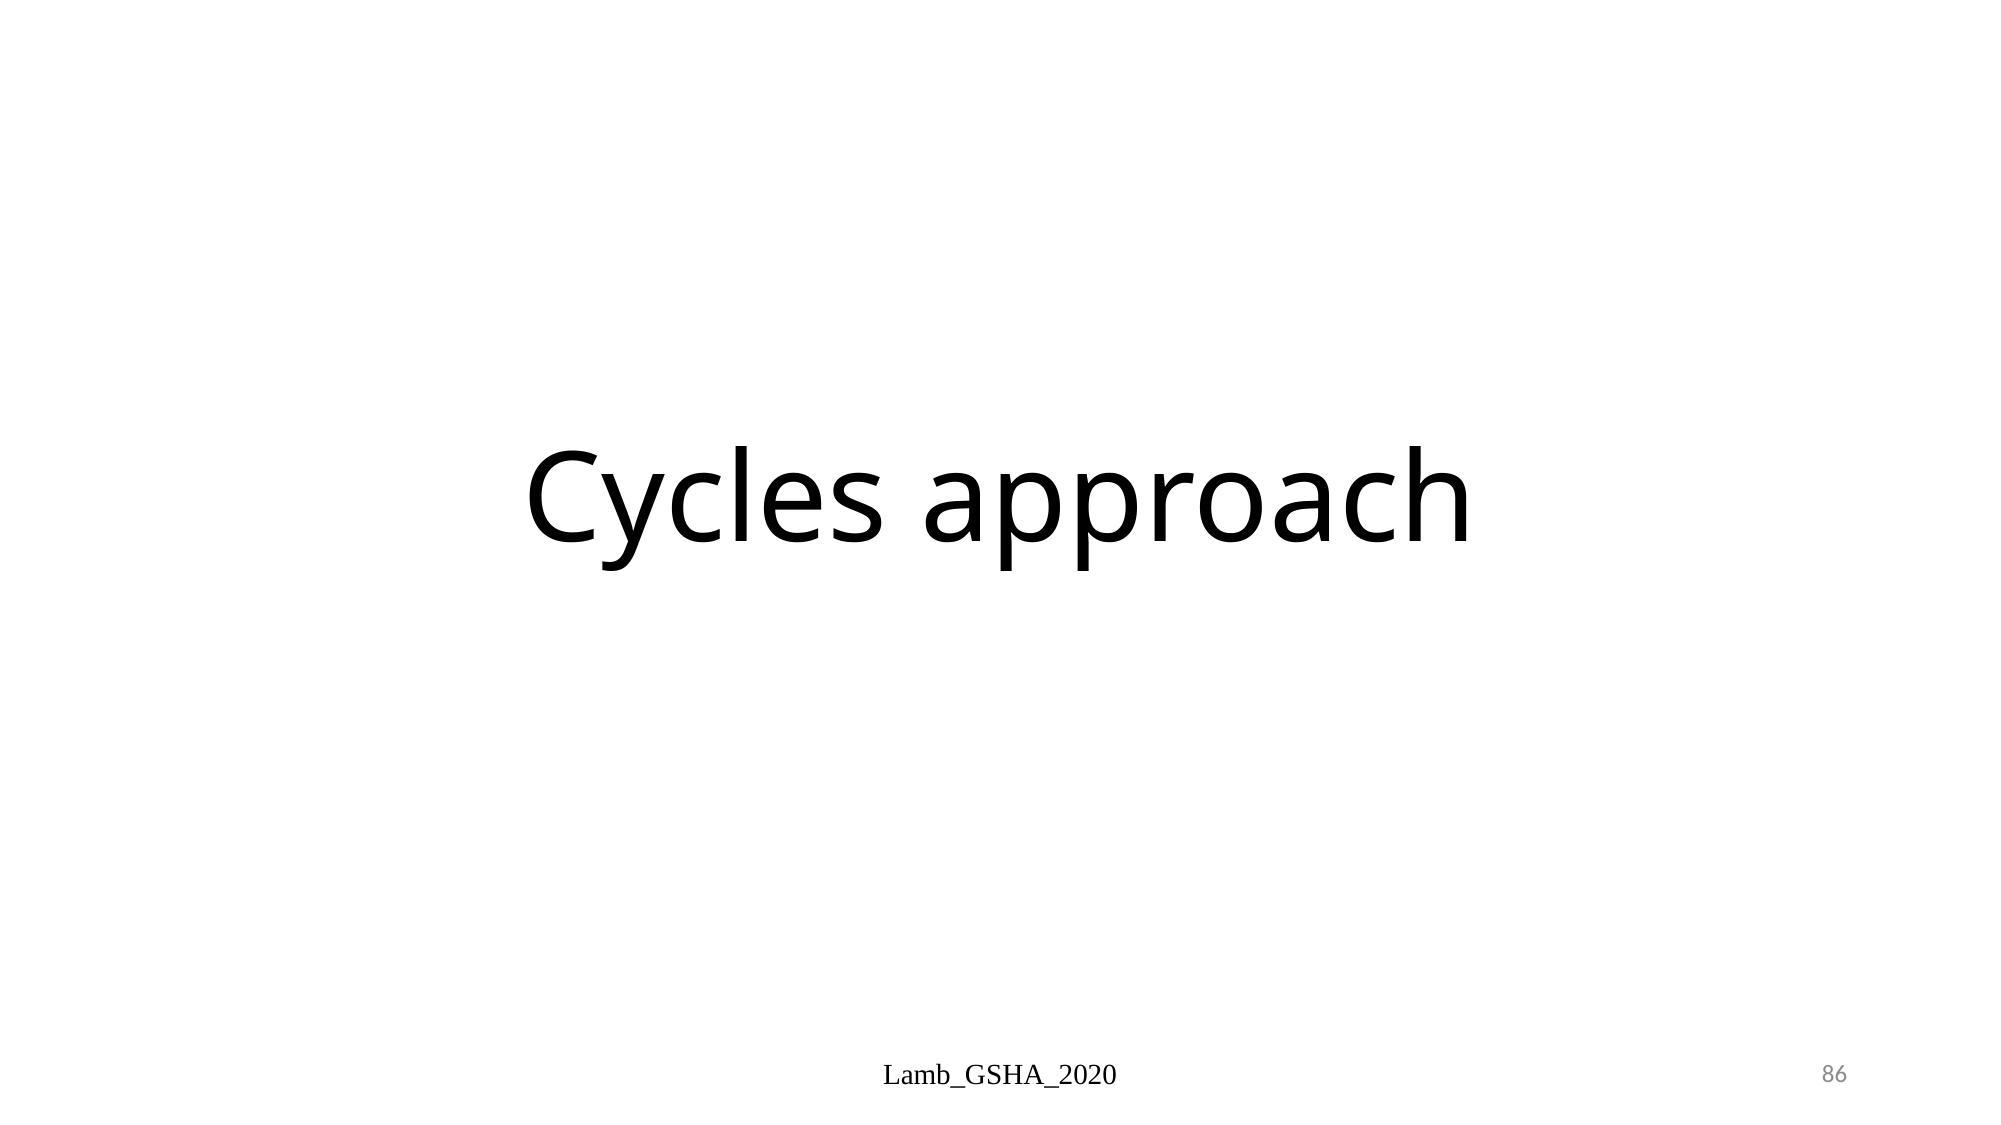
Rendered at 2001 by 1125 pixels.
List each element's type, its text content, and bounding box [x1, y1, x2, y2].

slide_number 86 [1412, 1042, 1863, 1103]
title Cycles approach [249, 184, 1750, 576]
footer Lamb_GSHA_2020 [662, 1042, 1338, 1103]
